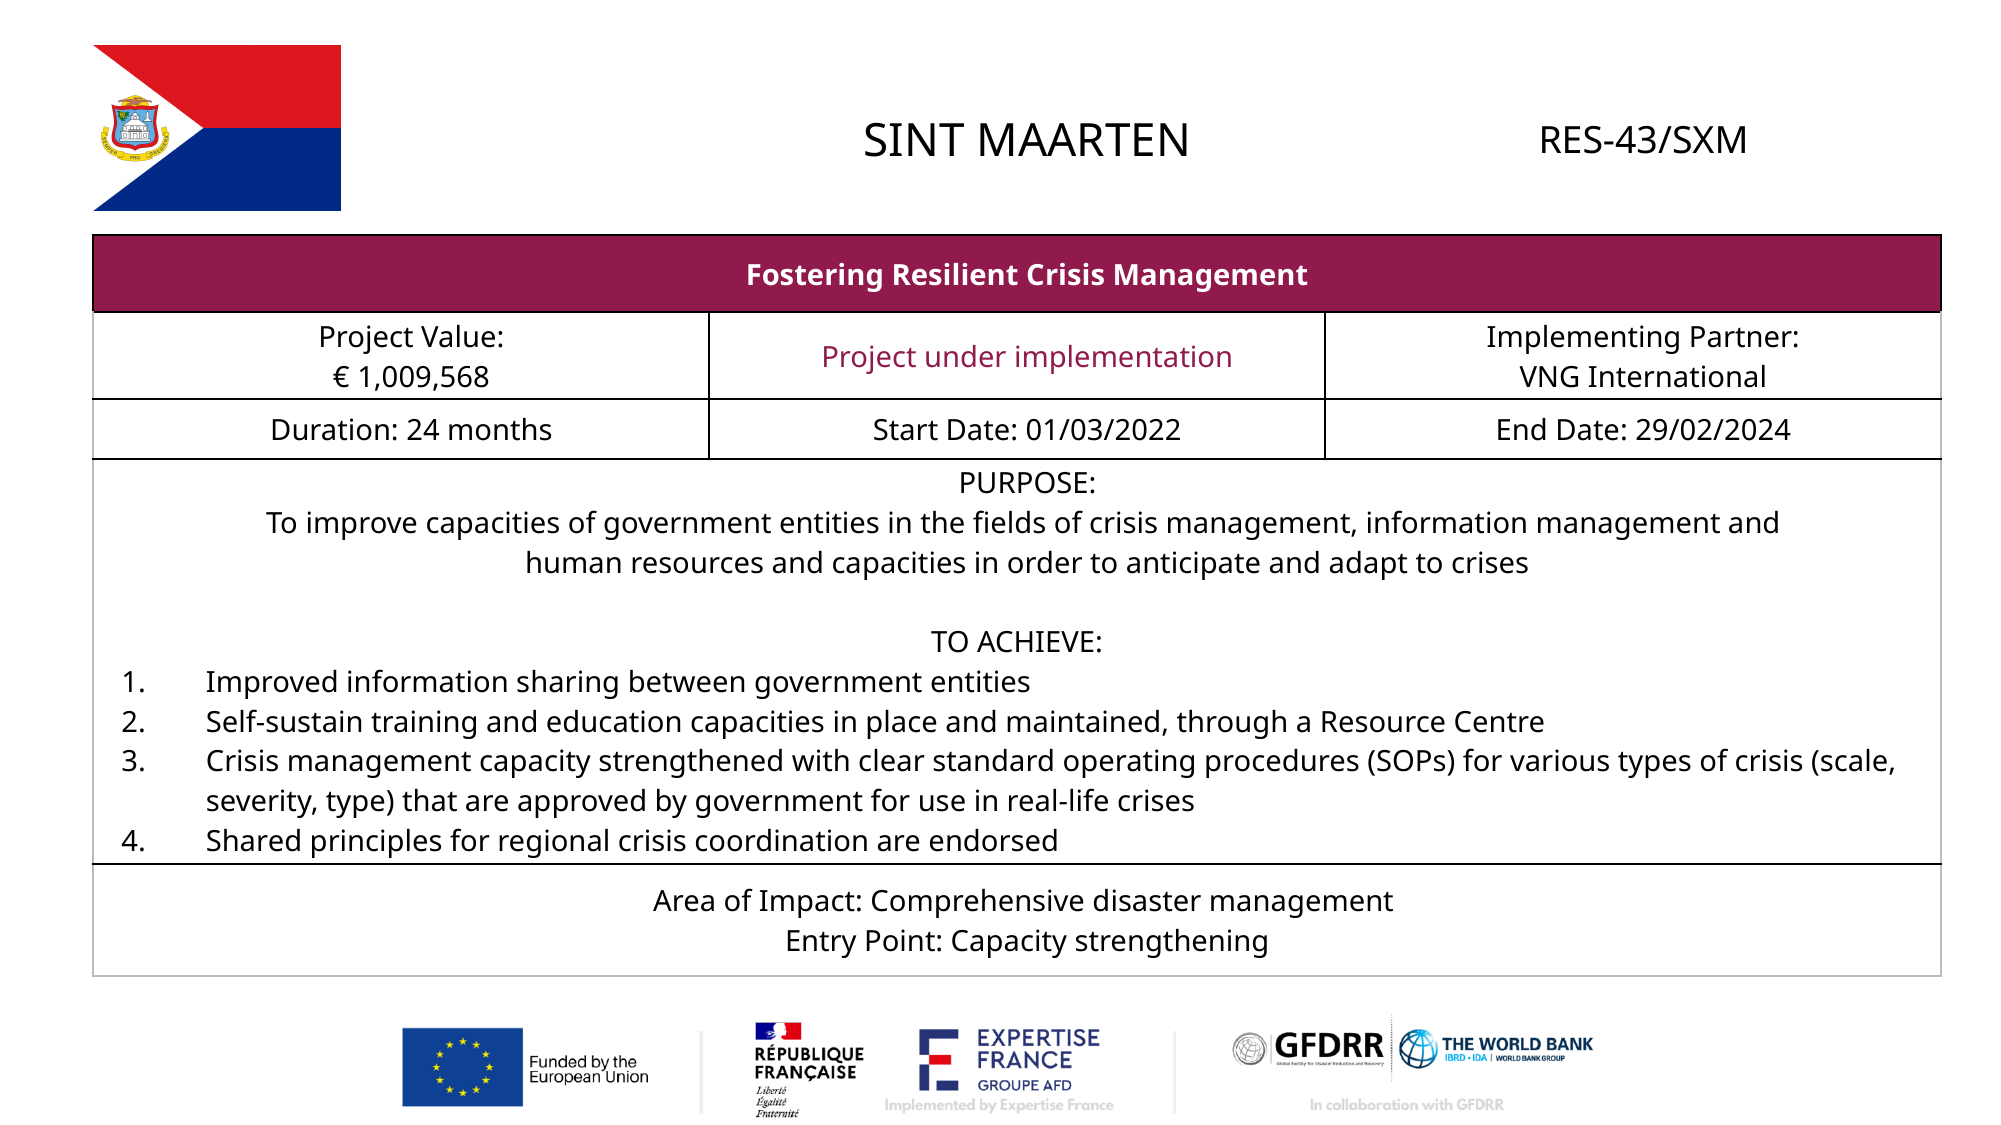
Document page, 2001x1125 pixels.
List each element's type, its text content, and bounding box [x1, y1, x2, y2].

table_header SINT MAARTEN [709, 43, 1325, 234]
table_cell Fostering Resilient Crisis Management [94, 236, 1940, 311]
picture [373, 1009, 1625, 1125]
table_cell End Date: 29/02/2024 [1326, 400, 1940, 458]
table_cell Project under implementation [710, 313, 1324, 398]
table_header RES-43/SXM [1325, 43, 1941, 234]
table_cell Area of Impact: Comprehensive disaster management Entry Point: Capacity strengthening [94, 865, 1940, 975]
table_cell Start Date: 01/03/2022 [710, 400, 1324, 458]
picture [92, 45, 341, 211]
table_cell Duration: 24 months [94, 400, 708, 458]
table_cell PURPOSE: To improve capacities of government entities in the fields of crisis management, information management and human resources and capacities in order to anticipate and adapt to crises TO ACHIEVE: Improved information sharing between government entities Self-sustain training and education capacities in place and maintained, through a Resource Centre Crisis management capacity strengthened with clear standard operating procedures (SOPs) for various types of crisis (scale, severity, type) that are approved by government for use in real-life crises Shared principles for regional crisis coordination are endorsed [94, 460, 1940, 863]
table_header [93, 43, 709, 234]
table_cell Implementing Partner: VNG International [1326, 313, 1940, 398]
table_cell Project Value: € 1,009,568 [94, 313, 708, 398]
